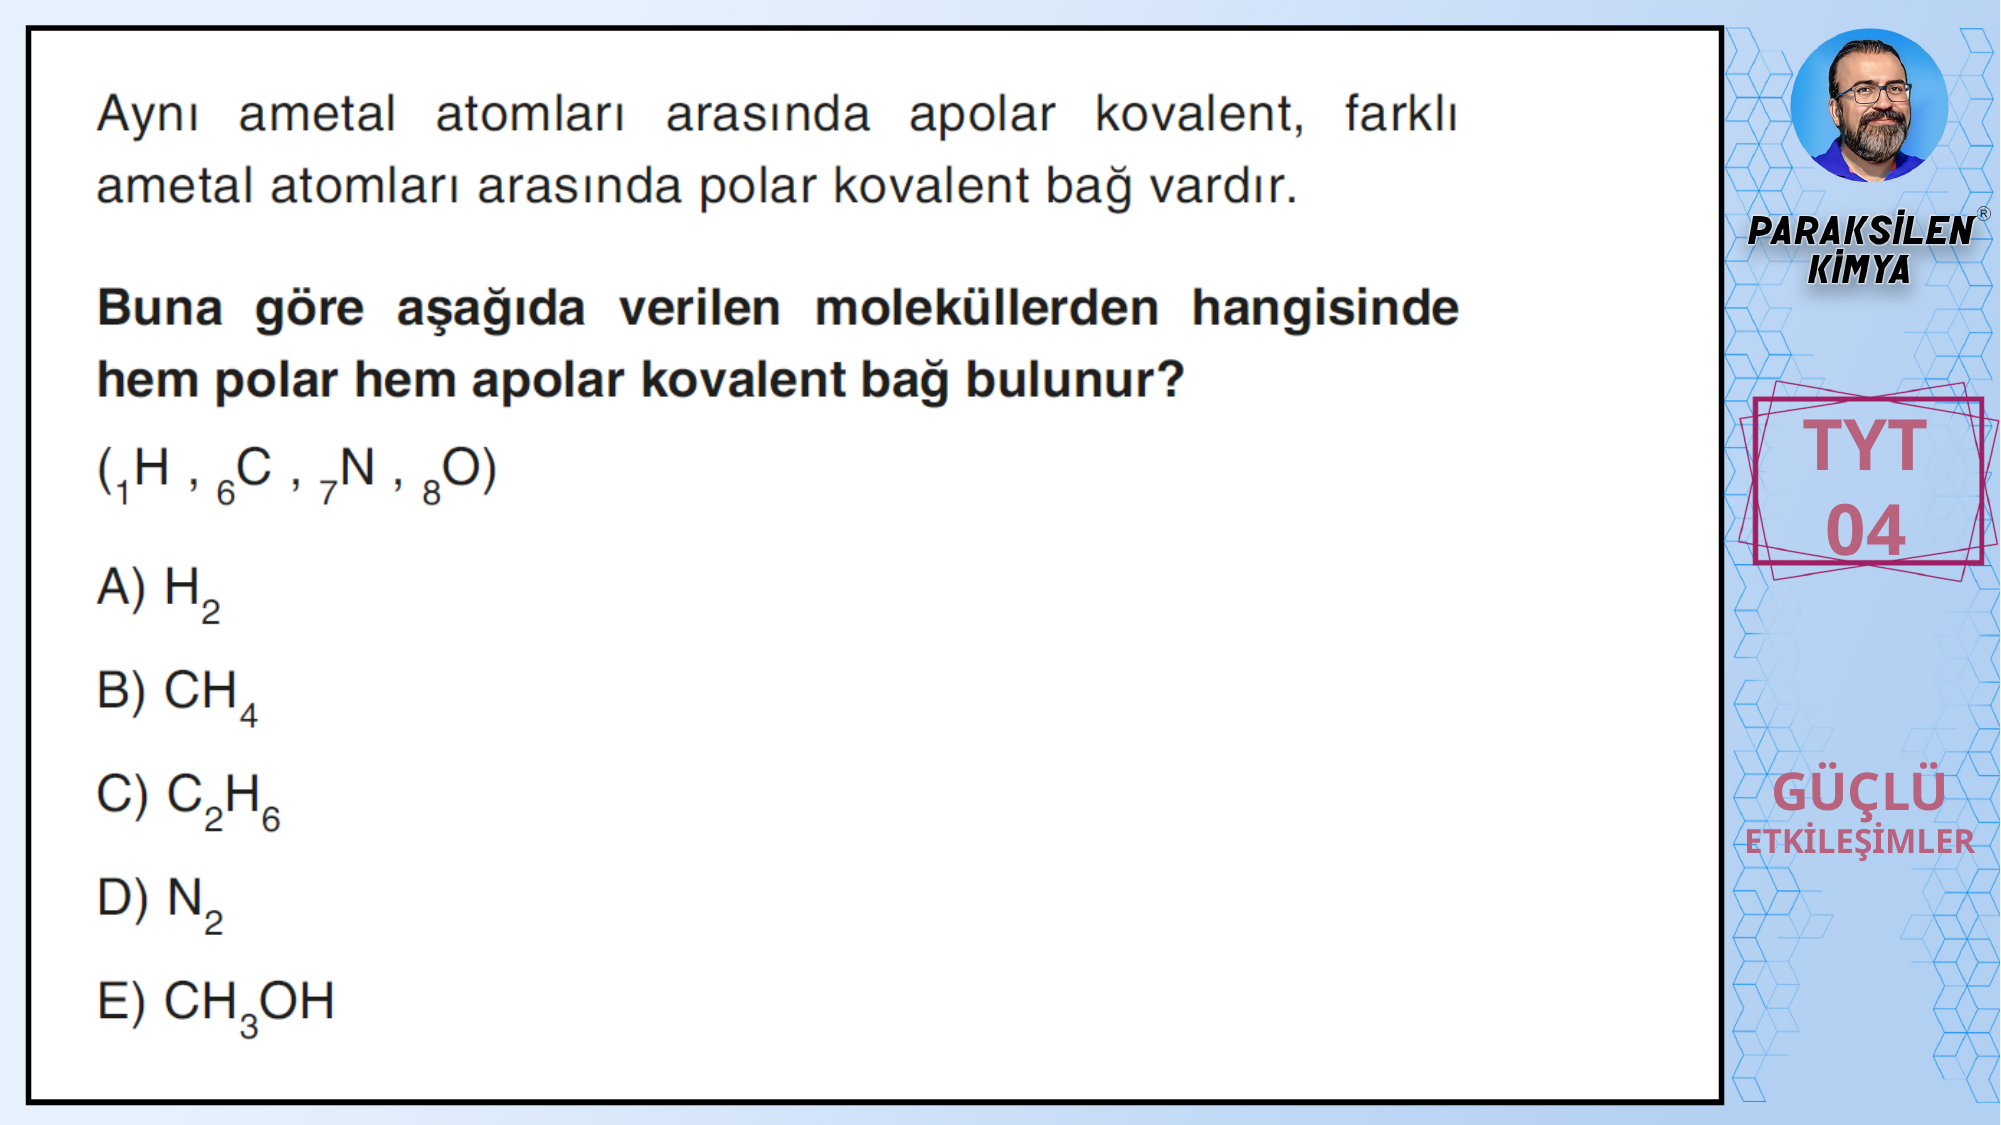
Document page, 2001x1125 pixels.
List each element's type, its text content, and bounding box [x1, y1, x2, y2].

text_box TYT 04 [1755, 392, 1977, 577]
text_box GÜÇLÜ ETKİLEŞİMLER [1719, 750, 2000, 868]
picture [0, 0, 2001, 1125]
